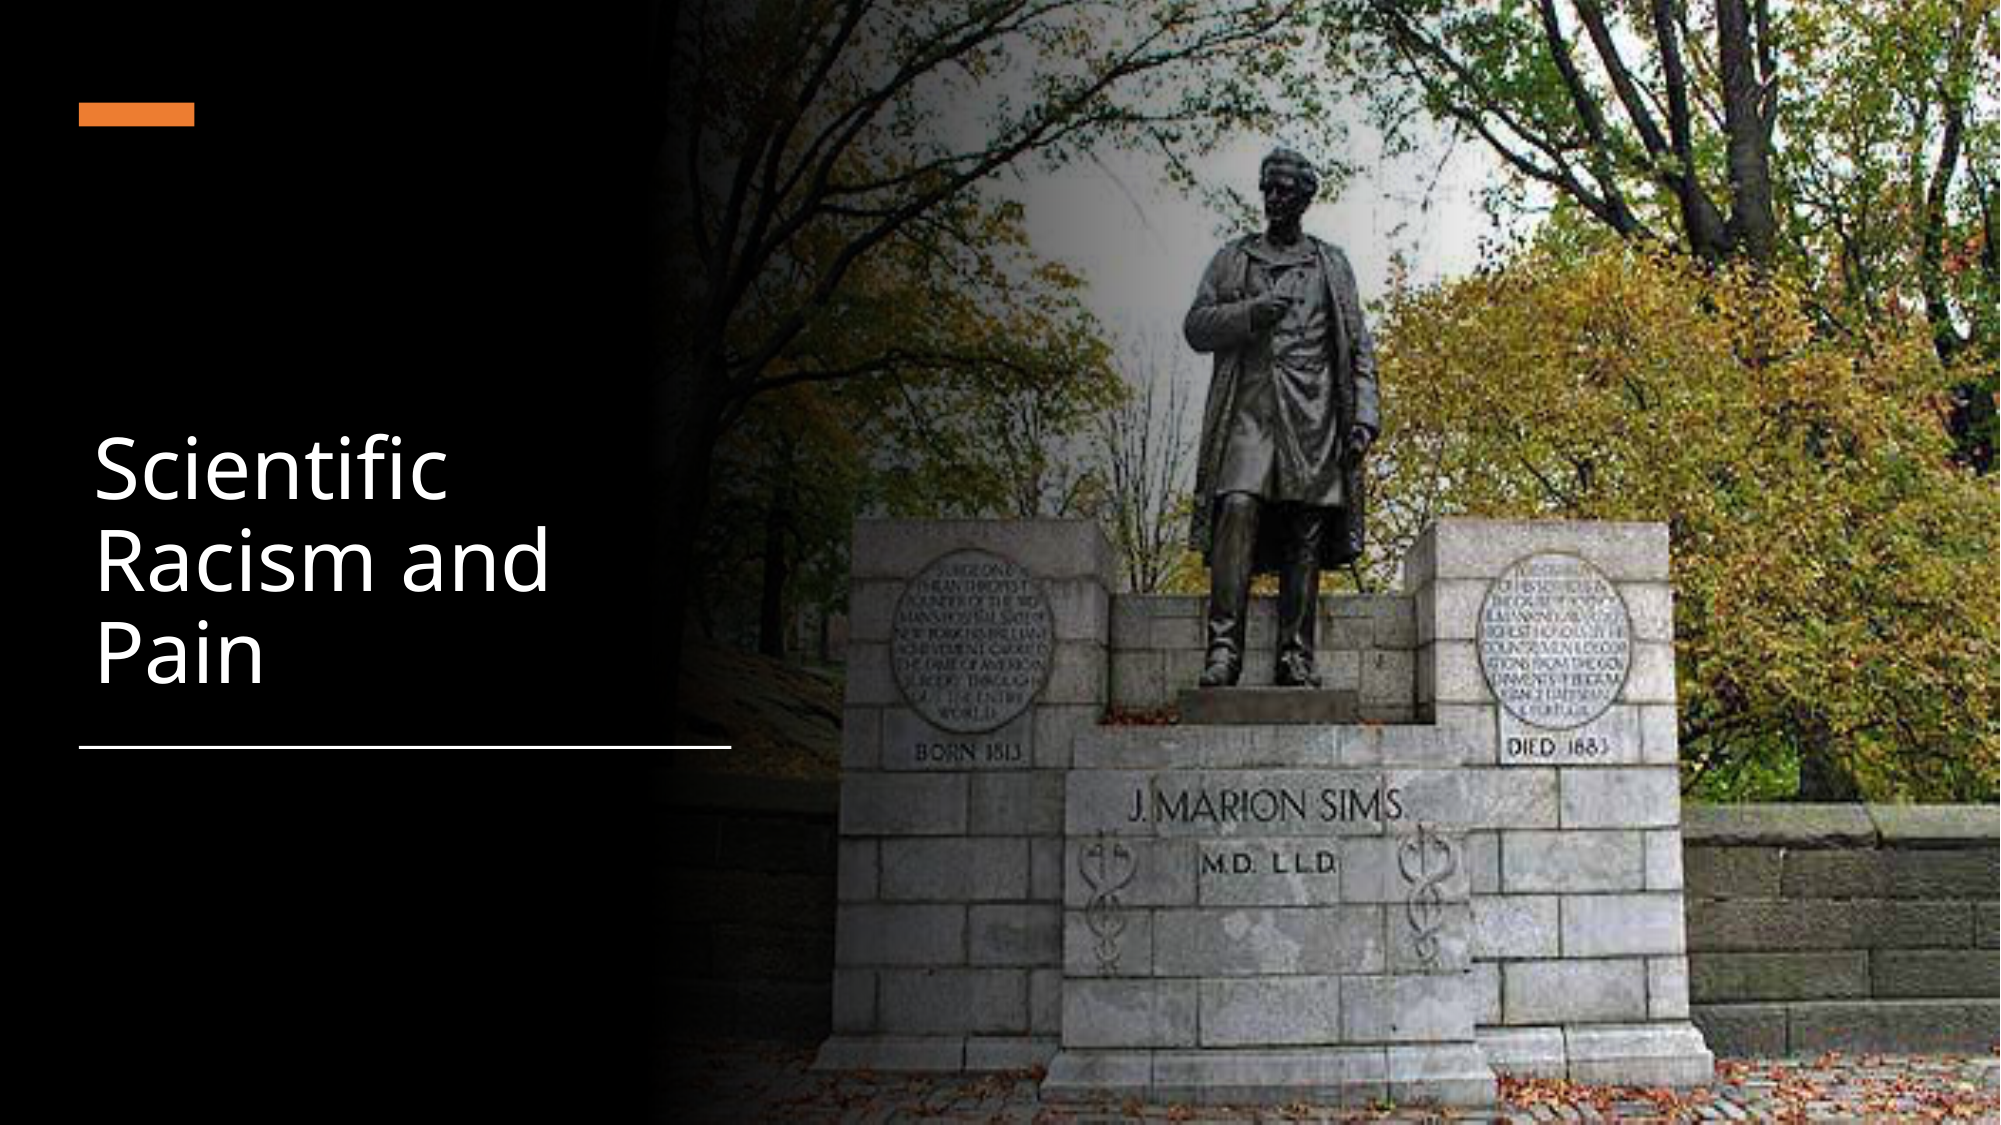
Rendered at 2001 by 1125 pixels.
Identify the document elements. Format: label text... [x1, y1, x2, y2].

text_box [0, 0, 577, 1125]
text_box [78, 102, 195, 128]
title Scientific Racism and Pain [78, 184, 577, 710]
picture [577, 0, 2000, 1125]
text_box [78, 745, 577, 750]
